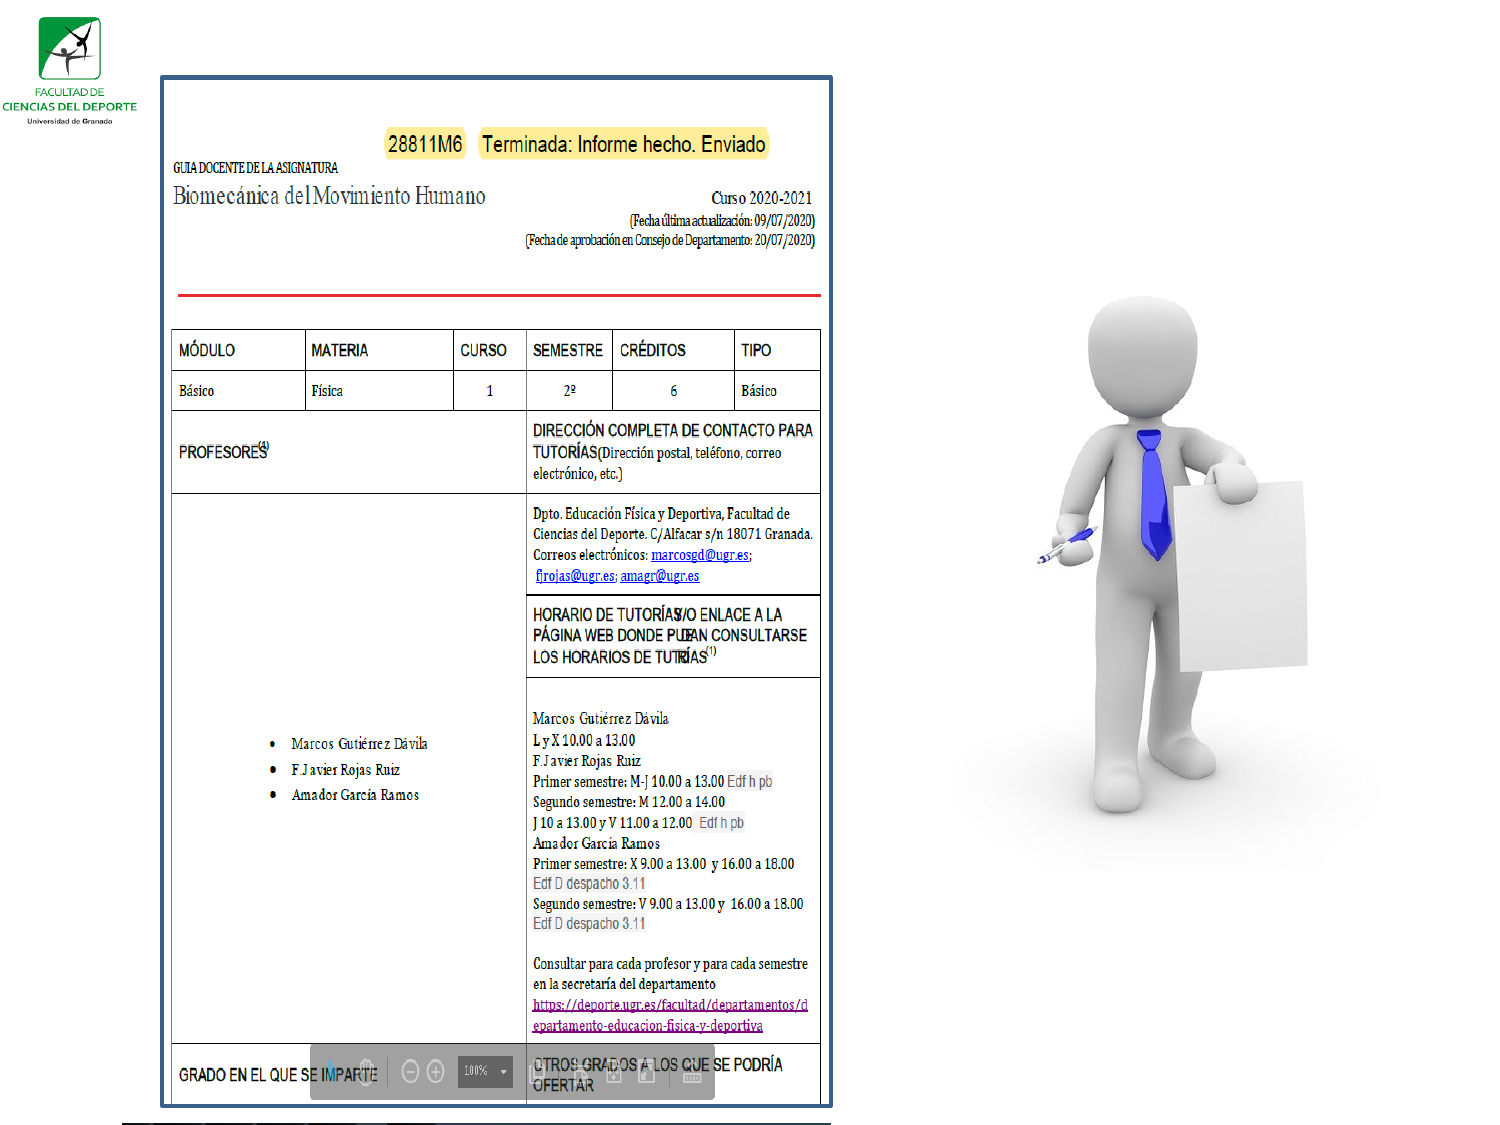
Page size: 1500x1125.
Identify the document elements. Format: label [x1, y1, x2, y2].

picture [834, 253, 1452, 872]
picture [0, 3, 831, 1125]
text_box [160, 75, 833, 98]
